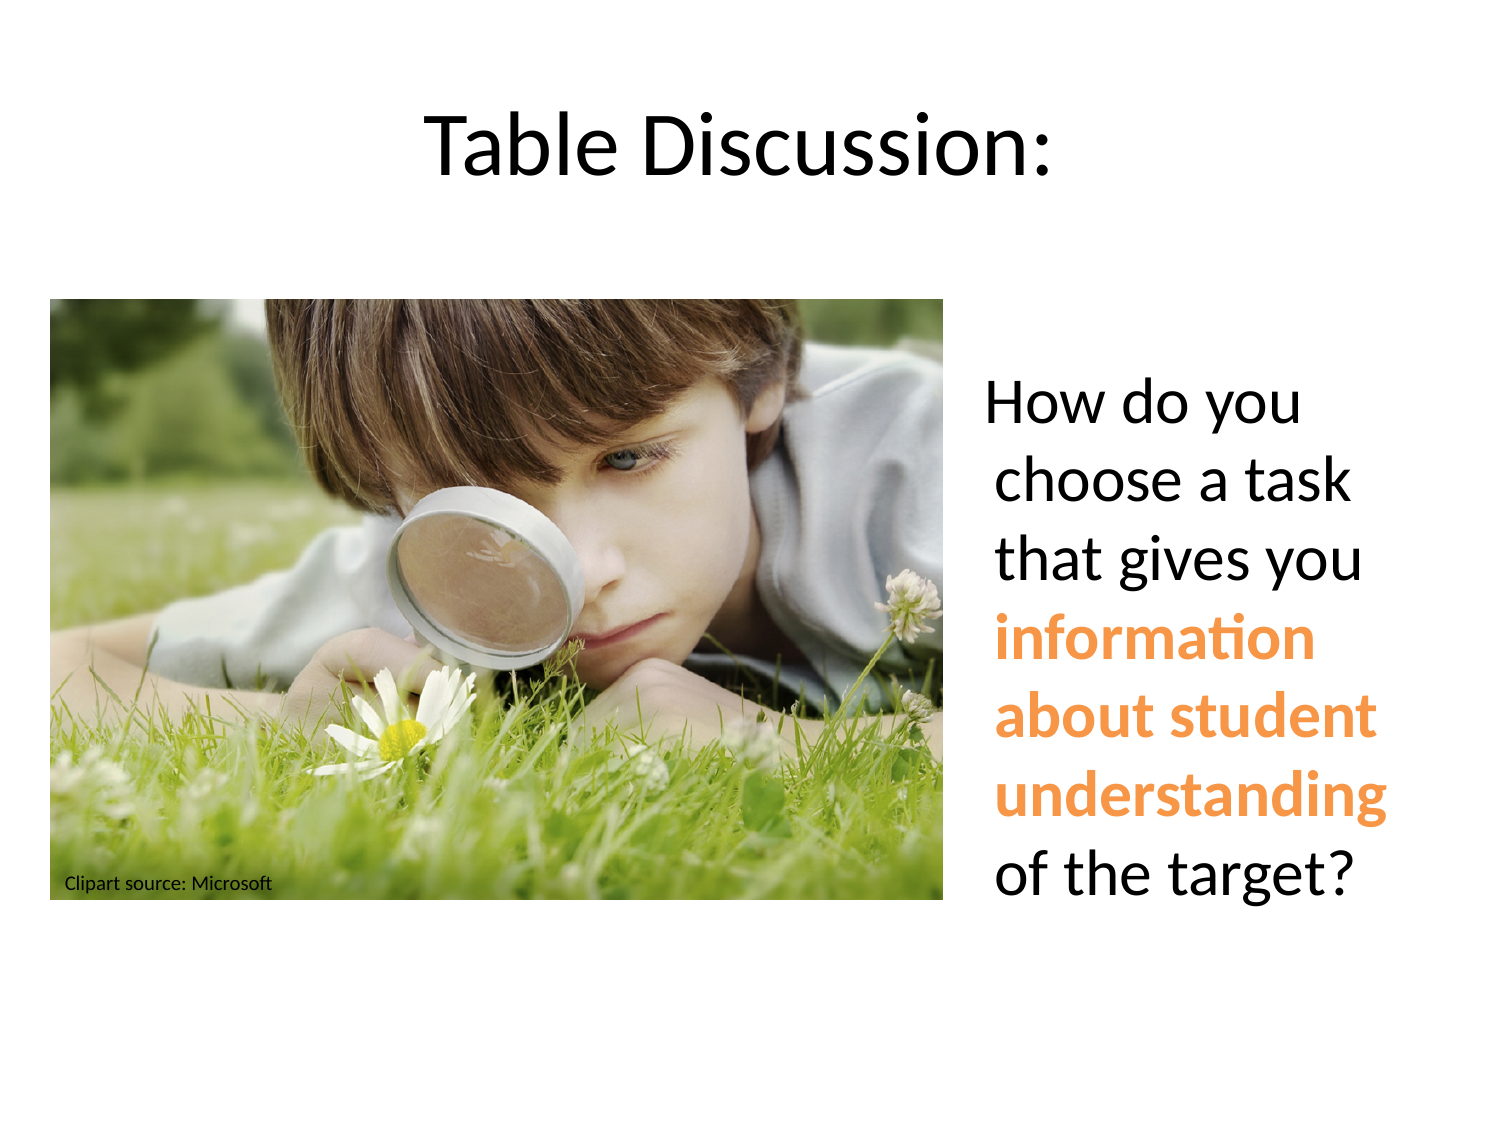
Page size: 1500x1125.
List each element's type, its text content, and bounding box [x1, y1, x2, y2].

title Table Discussion: [75, 45, 1425, 233]
picture [49, 299, 943, 901]
list How do you choose a task that gives you information about student understanding of the target? [924, 350, 1450, 930]
